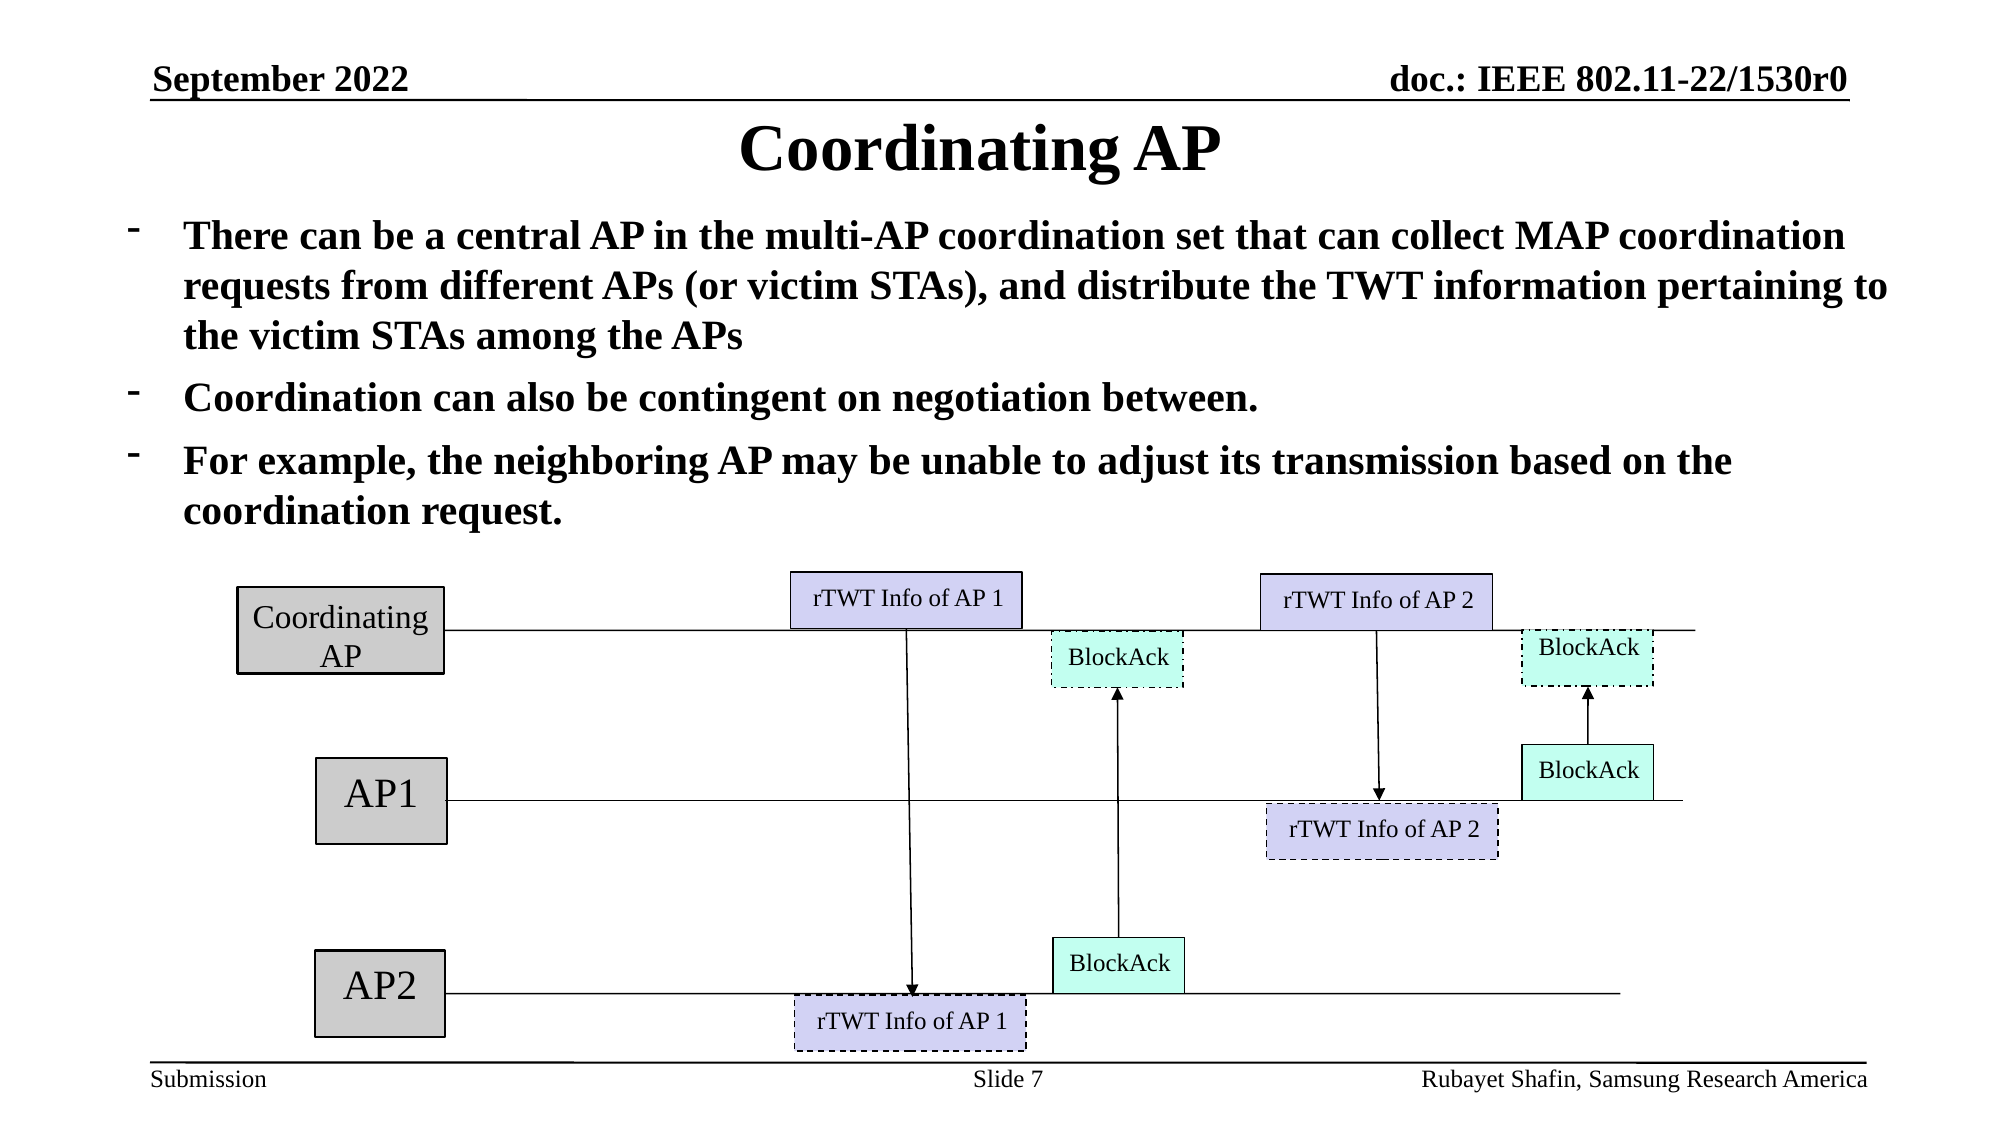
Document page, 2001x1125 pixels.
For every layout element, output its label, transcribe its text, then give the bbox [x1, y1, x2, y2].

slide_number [152, 54, 563, 100]
slide_number Slide 7 [950, 1061, 1067, 1123]
footer Rubayet Shafin, Samsung Research America [1171, 1061, 1869, 1093]
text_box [237, 571, 1696, 1052]
title Coordinating AP [137, 74, 1838, 199]
list There can be a central AP in the multi-AP coordination set that can collect MAP coordination requests from different APs (or victim STAs), and distribute the TWT information pertaining to the victim STAs among the APs Coordination can also be contingent on negotiation between. For example, the neighboring AP may be unable to adjust its transmission based on the coordination request. [74, 199, 1938, 527]
